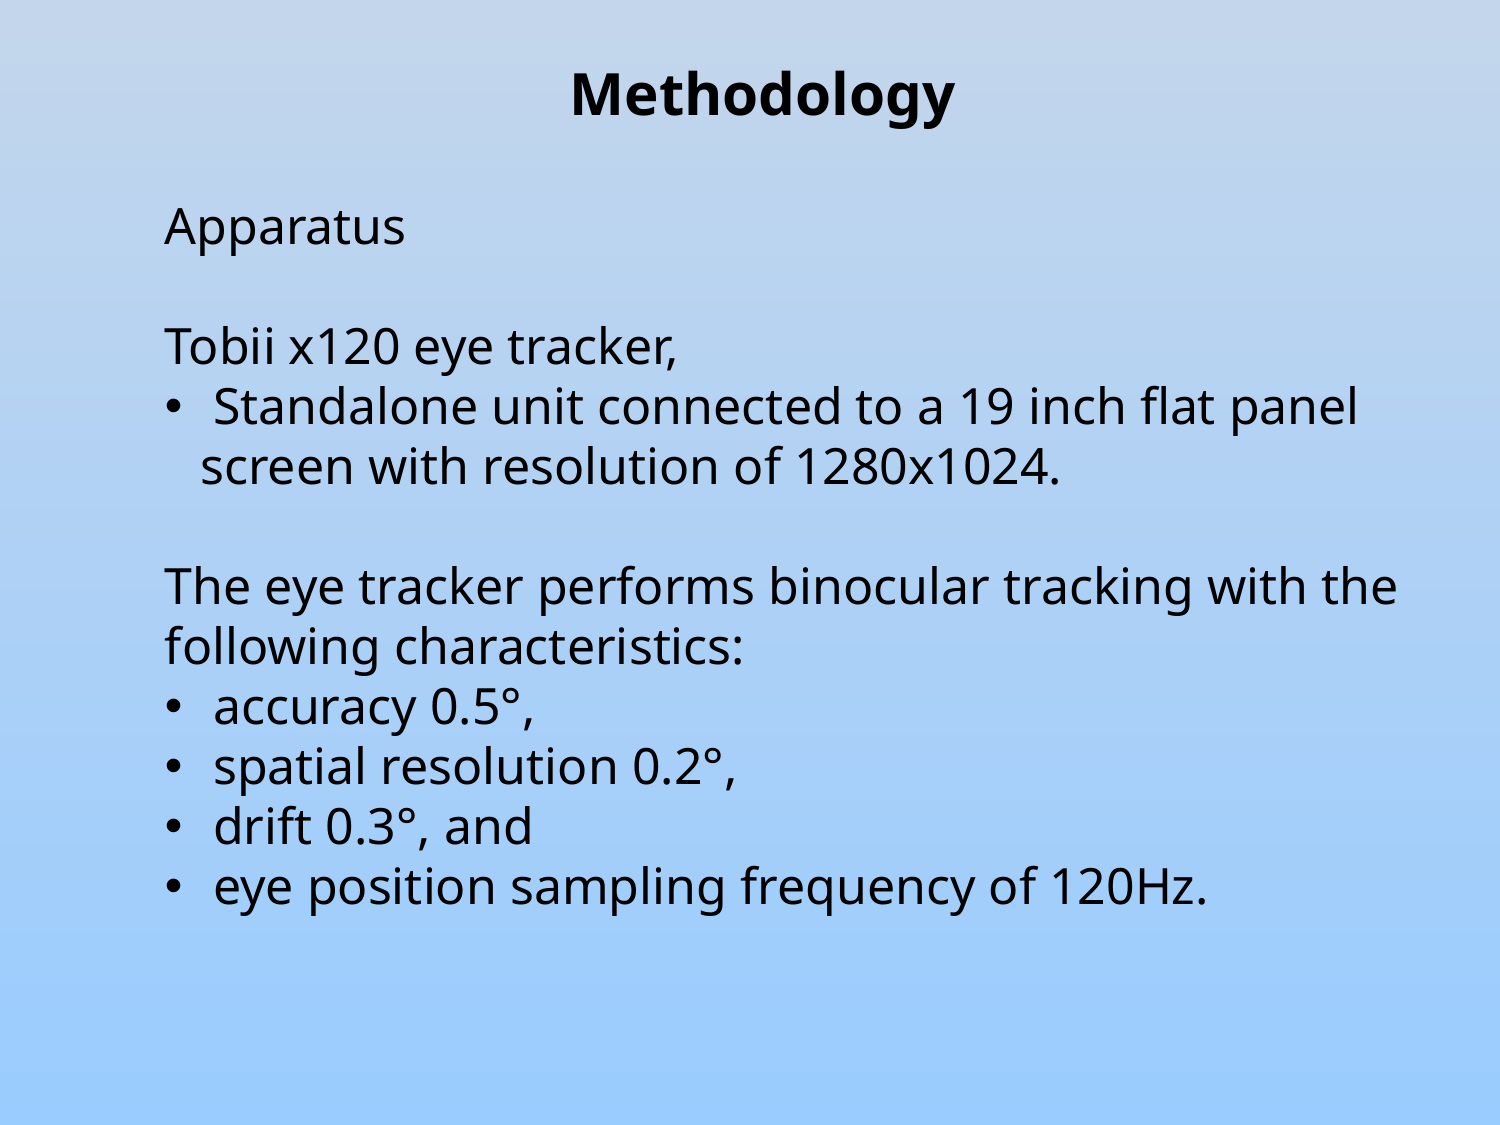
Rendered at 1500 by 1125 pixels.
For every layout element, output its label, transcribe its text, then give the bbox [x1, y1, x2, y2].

text_box Apparatus Tobii x120 eye tracker, Standalone unit connected to a 19 inch flat panel screen with resolution of 1280x1024. The eye tracker performs binocular tracking with the following characteristics: accuracy 0.5°, spatial resolution 0.2°, drift 0.3°, and eye position sampling frequency of 120Hz. [149, 187, 1425, 1075]
text_box Methodology [124, 50, 1400, 150]
